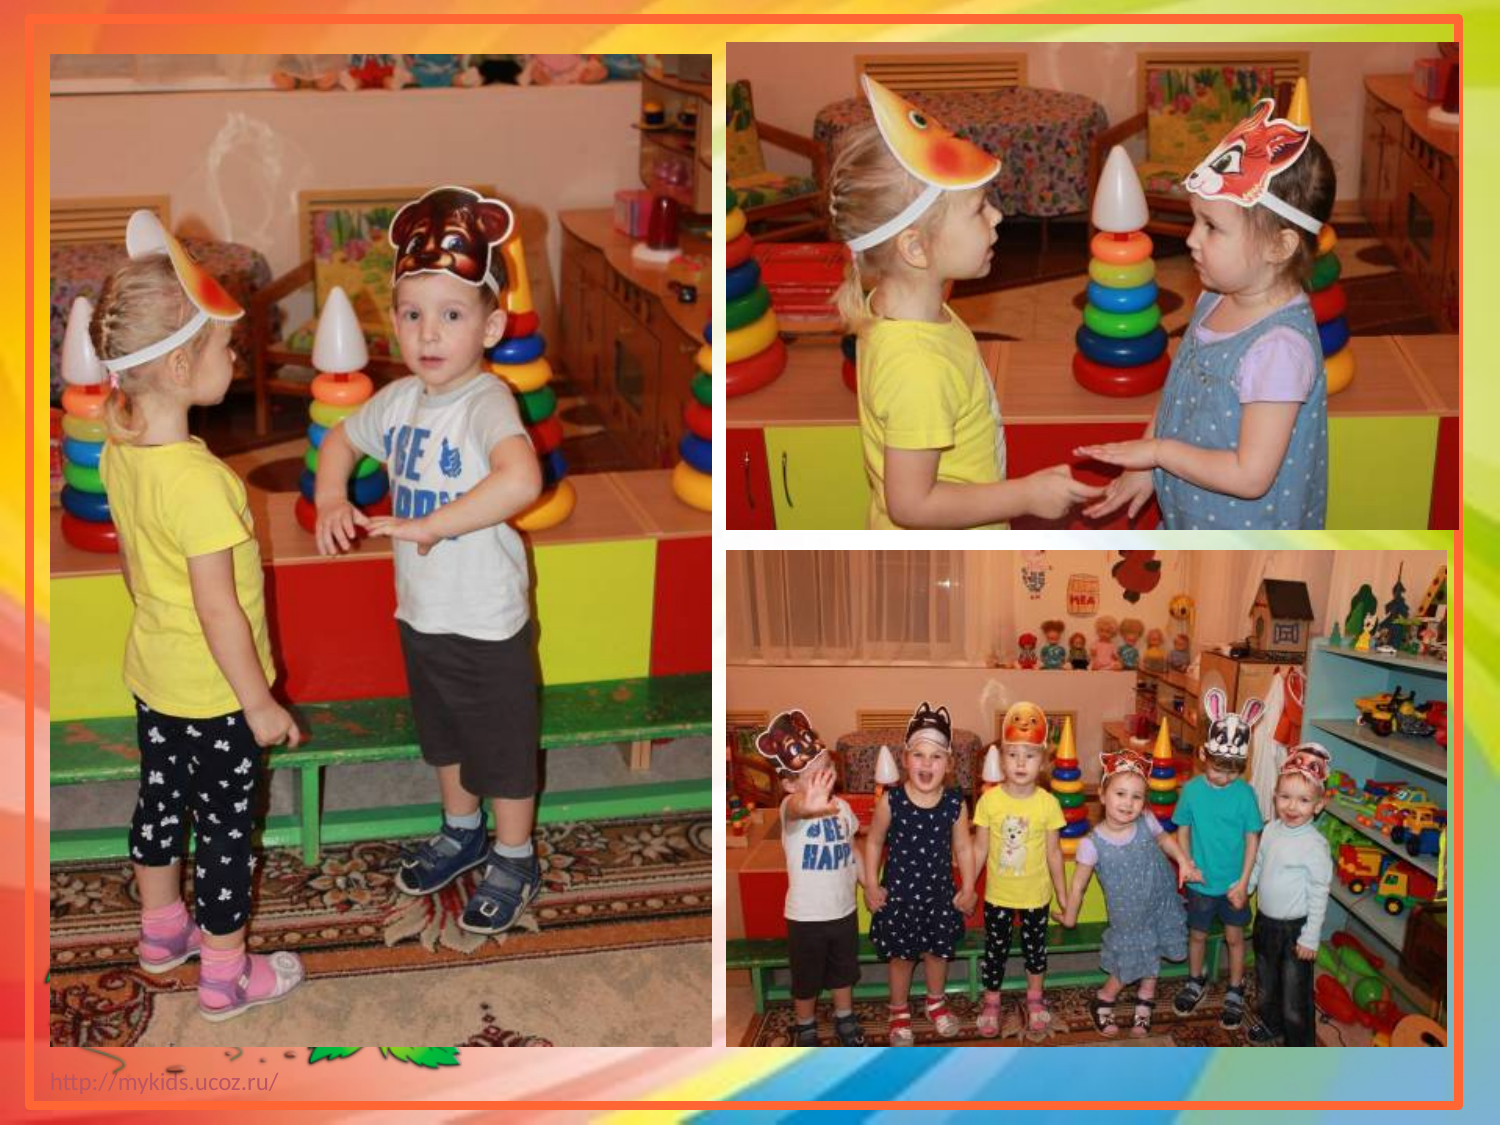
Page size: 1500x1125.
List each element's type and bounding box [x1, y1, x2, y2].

picture [34, 24, 1459, 1101]
list [50, 54, 712, 1048]
picture [0, 0, 1500, 1125]
